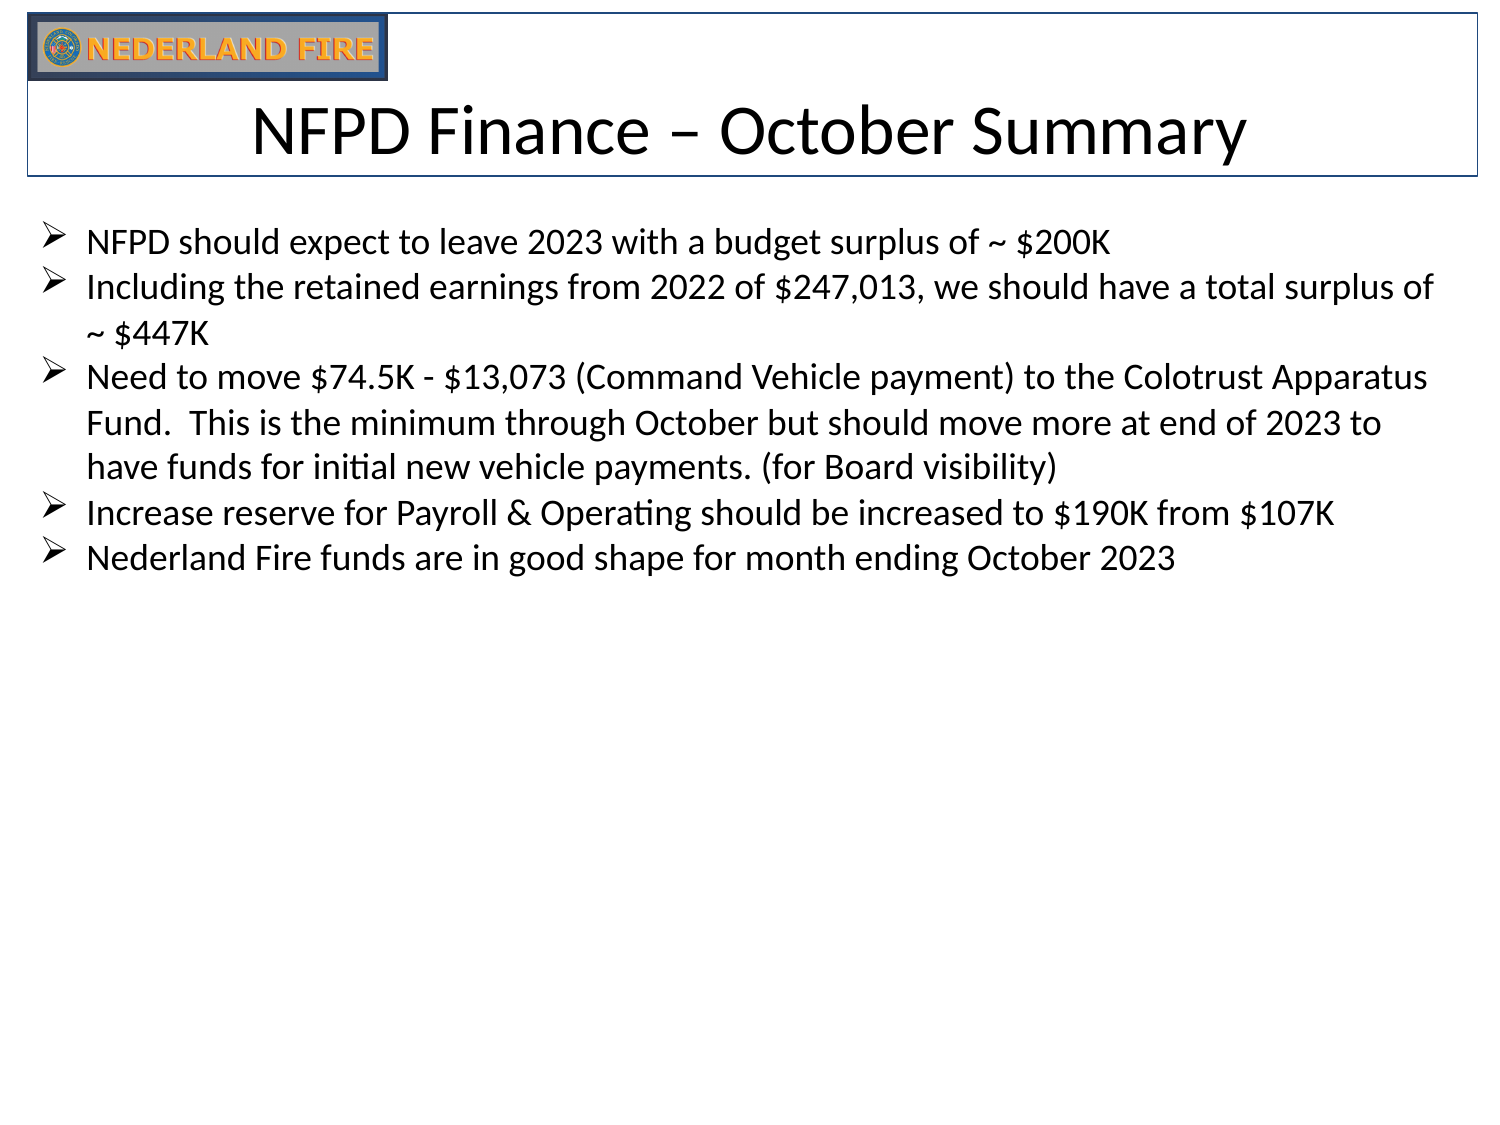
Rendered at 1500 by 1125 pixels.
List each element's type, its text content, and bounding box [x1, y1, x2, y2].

text_box NFPD should expect to leave 2023 with a budget surplus of ~ $200K Including the retained earnings from 2022 of $247,013, we should have a total surplus of ~ $447K Need to move $74.5K - $13,073 (Command Vehicle payment) to the Colotrust Apparatus Fund. This is the minimum through October but should move more at end of 2023 to have funds for initial new vehicle payments. (for Board visibility) Increase reserve for Payroll & Operating should be increased to $190K from $107K Nederland Fire funds are in good shape for month ending October 2023 [24, 210, 1460, 585]
title NFPD Finance – October Summary [75, 75, 1425, 177]
picture [28, 14, 388, 81]
